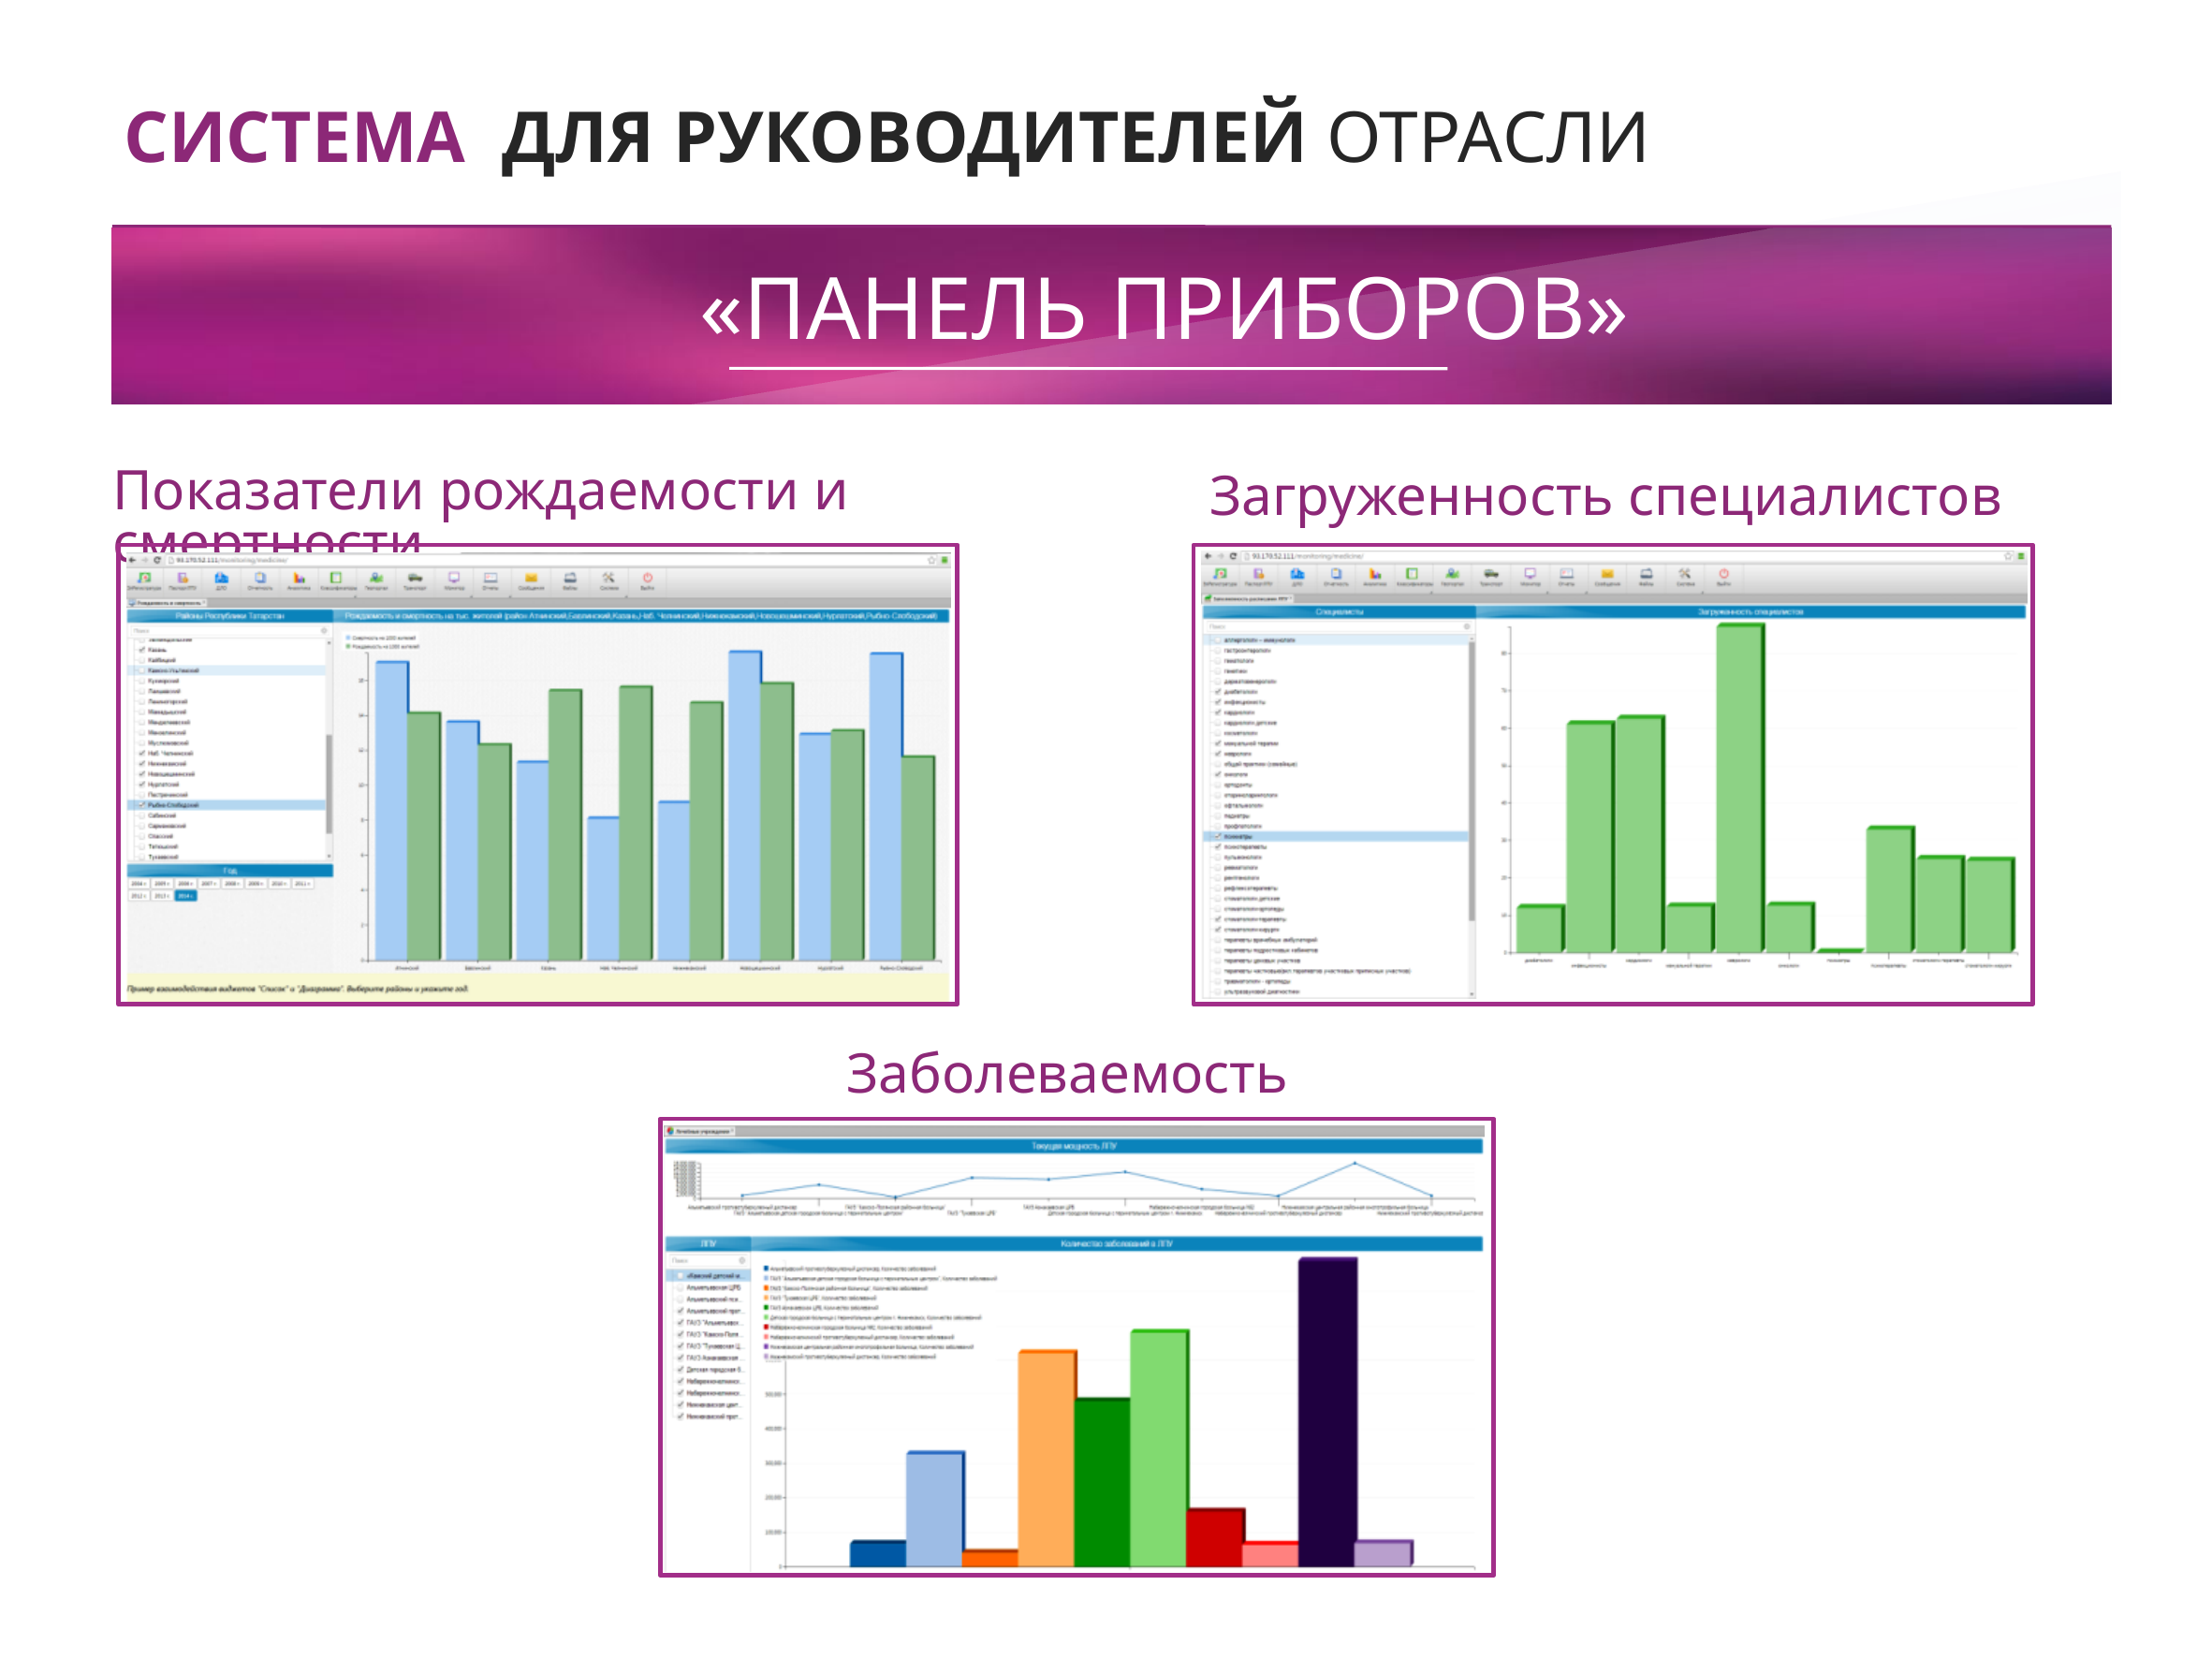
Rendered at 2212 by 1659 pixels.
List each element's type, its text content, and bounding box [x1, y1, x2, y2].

text_box СИСТЕМА ДЛЯ РУКОВОДИТЕЛЕЙ ОТРАСЛИ [105, 82, 1670, 186]
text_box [1193, 544, 2033, 1006]
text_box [118, 544, 959, 1006]
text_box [111, 170, 2121, 404]
text_box Загруженность специалистов [1193, 475, 2104, 536]
text_box Заболеваемость [644, 1048, 1490, 1113]
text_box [659, 1118, 1495, 1577]
text_box Показатели рождаемости и смертности [96, 459, 1139, 581]
